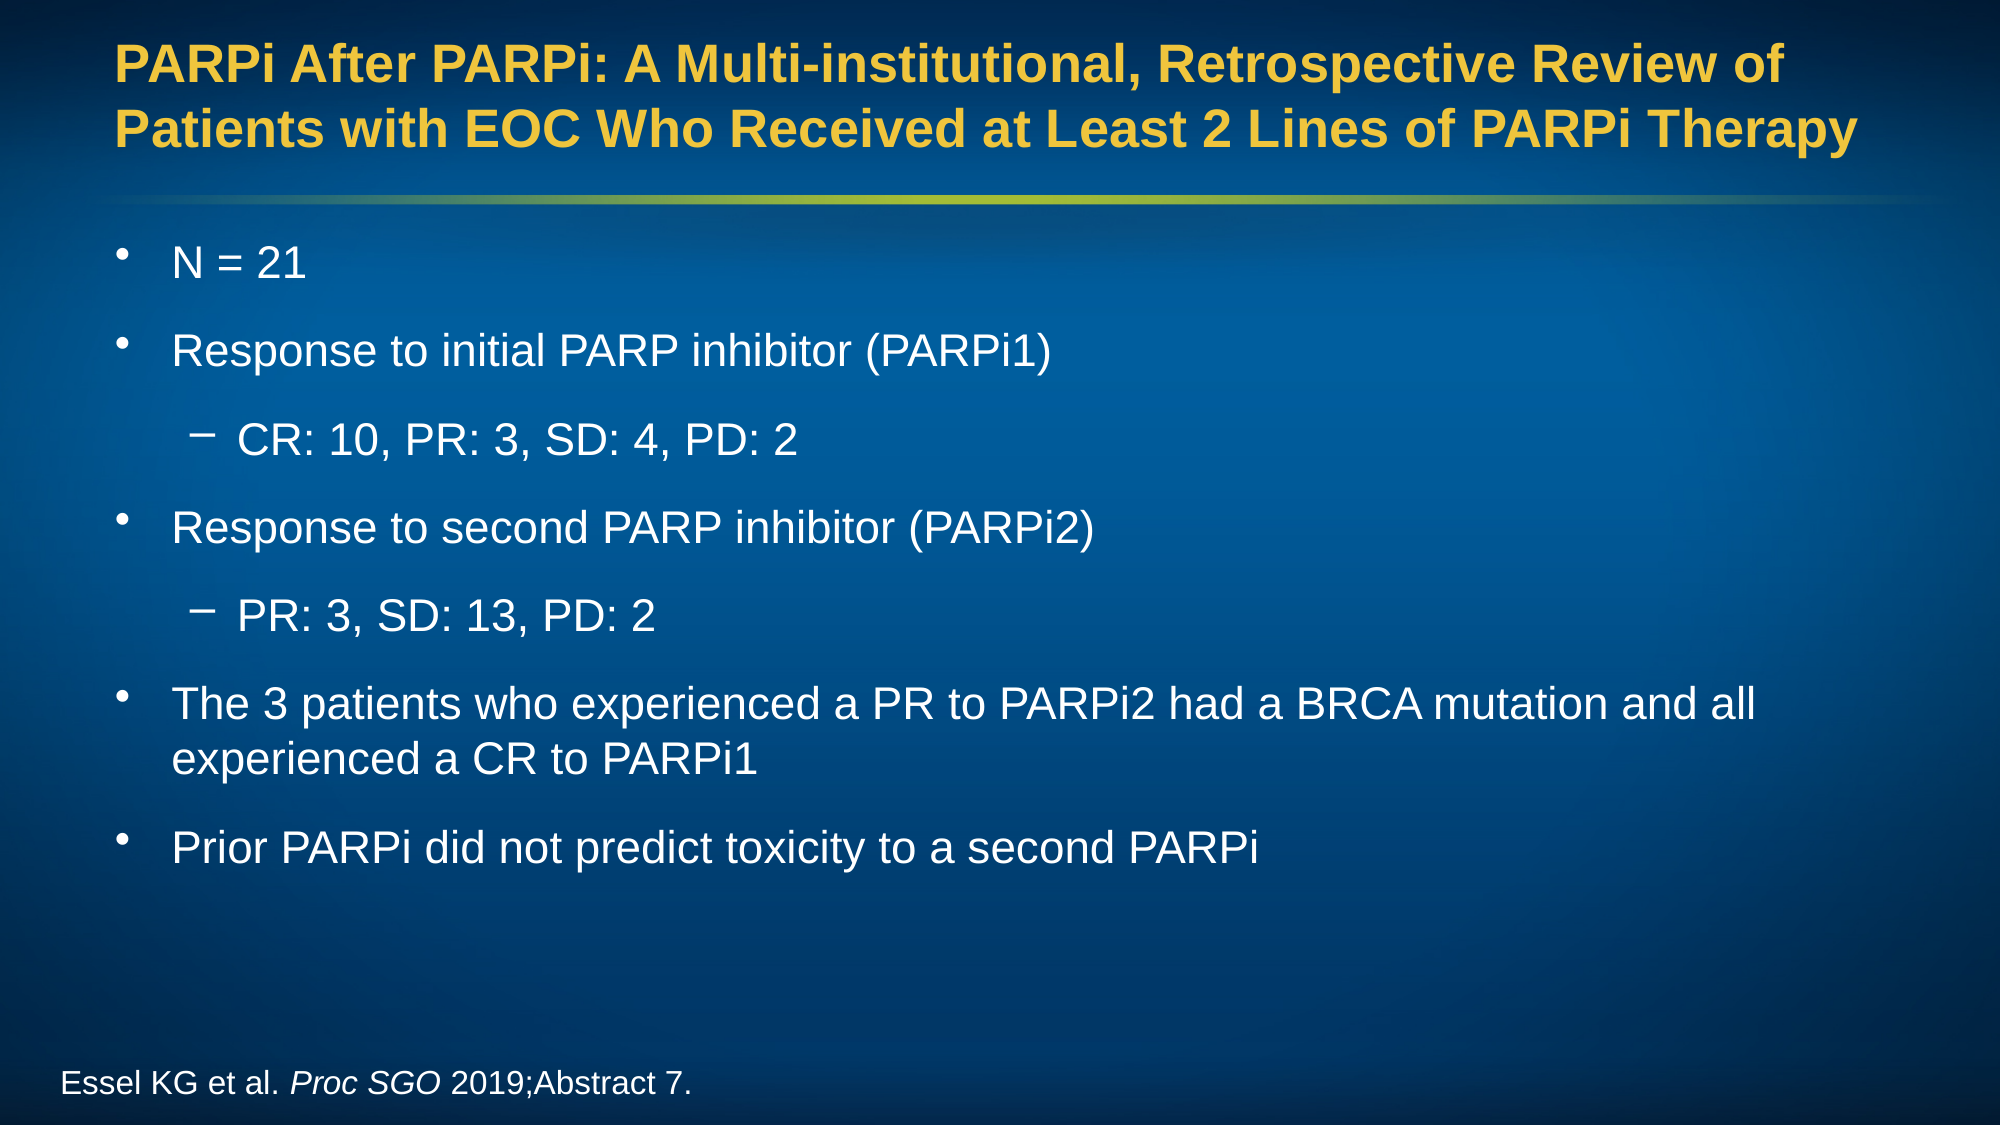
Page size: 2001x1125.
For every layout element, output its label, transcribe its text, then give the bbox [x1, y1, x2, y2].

picture [0, 0, 2000, 1125]
title PARPi After PARPi: A Multi-institutional, Retrospective Review of Patients with EOC Who Received at Least 2 Lines of PARPi Therapy [99, 0, 1900, 188]
list N = 21 Response to initial PARP inhibitor (PARPi1) CR: 10, PR: 3, SD: 4, PD: 2 Response to second PARP inhibitor (PARPi2) PR: 3, SD: 13, PD: 2 The 3 patients who experienced a PR to PARPi2 had a BRCA mutation and all experienced a CR to PARPi1 Prior PARPi did not predict toxicity to a second PARPi [99, 224, 1900, 1050]
text_box Essel KG et al. Proc SGO 2019;Abstract 7. [45, 1053, 708, 1109]
